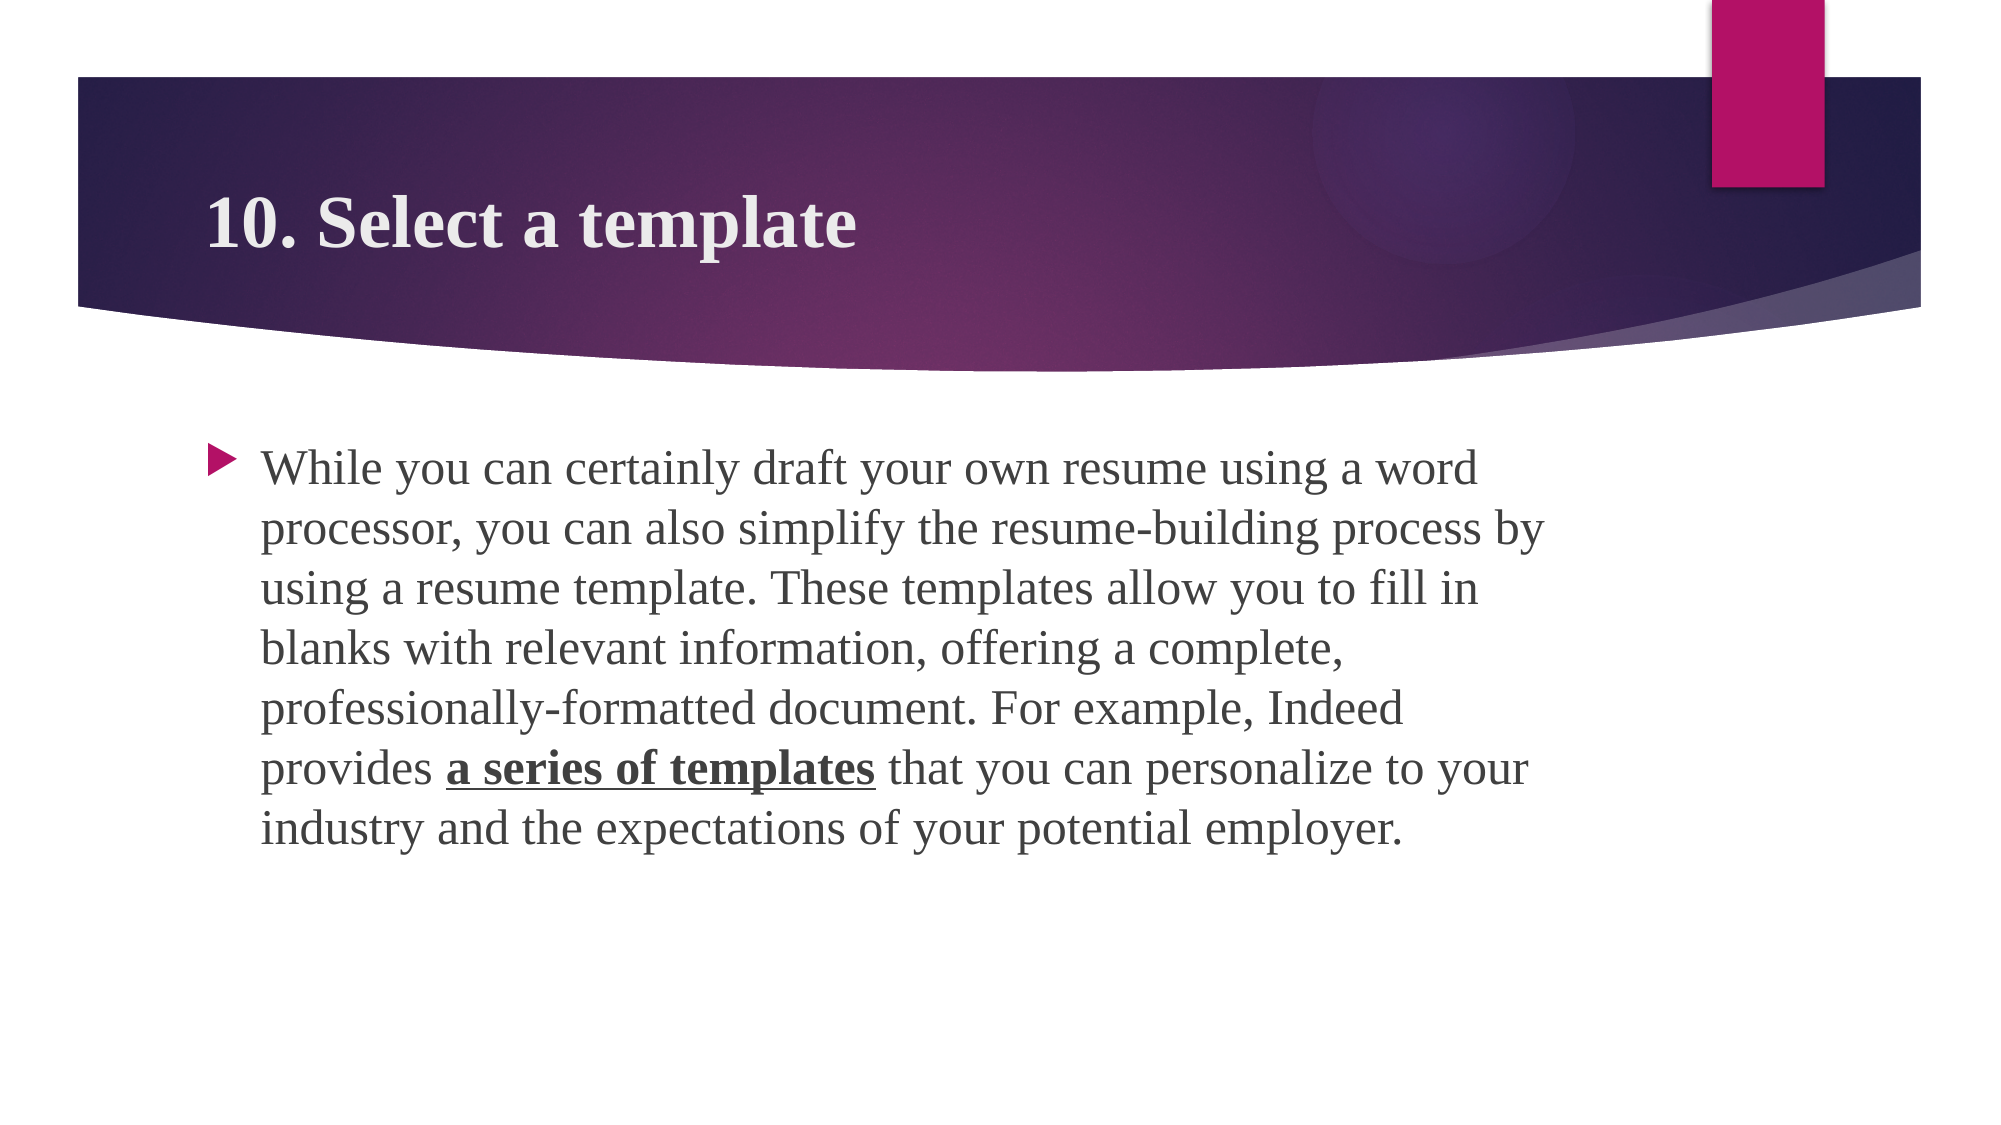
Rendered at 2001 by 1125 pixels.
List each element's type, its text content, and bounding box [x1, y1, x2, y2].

list While you can certainly draft your own resume using a word processor, you can also simplify the resume-building process by using a resume template. These templates allow you to fill in blanks with relevant information, offering a complete, professionally-formatted document. For example, Indeed provides a series of templates that you can personalize to your industry and the expectations of your potential employer. [189, 427, 1638, 988]
title 10. Select a template [189, 159, 1627, 276]
